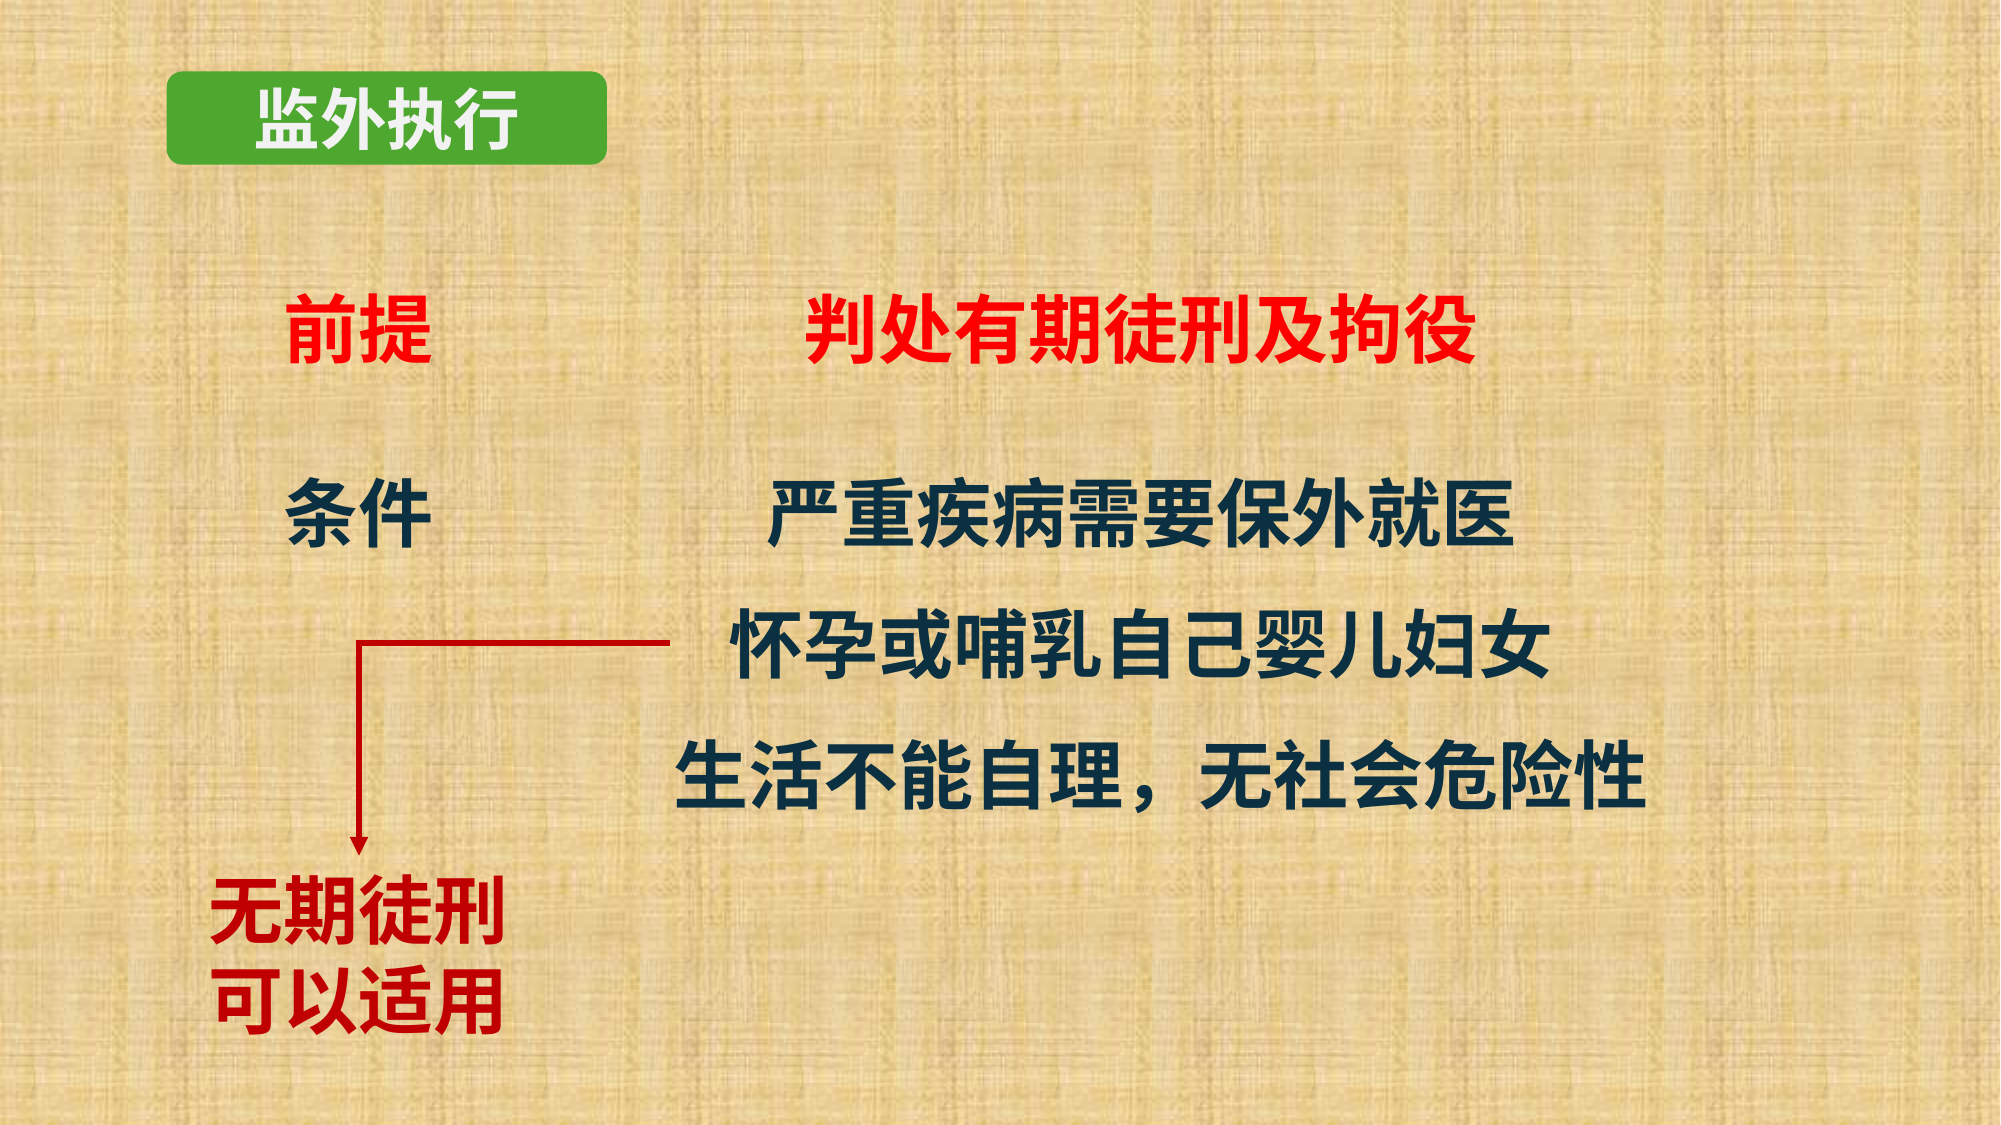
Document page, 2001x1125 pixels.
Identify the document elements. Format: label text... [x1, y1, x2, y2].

text_box 严重疾病需要保外就医 [669, 459, 1614, 565]
text_box 前提 [186, 274, 532, 380]
text_box 判处有期徒刑及拘役 [669, 274, 1614, 380]
text_box 监外执行 [166, 71, 607, 165]
picture [0, 0, 2001, 1125]
text_box 无期徒刑可以适用 [186, 855, 532, 1051]
text_box 条件 [186, 459, 532, 565]
text_box 生活不能自理，无社会危险性 [671, 721, 1687, 827]
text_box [358, 642, 671, 857]
text_box 怀孕或哺乳自己婴儿妇女 [669, 590, 1614, 696]
